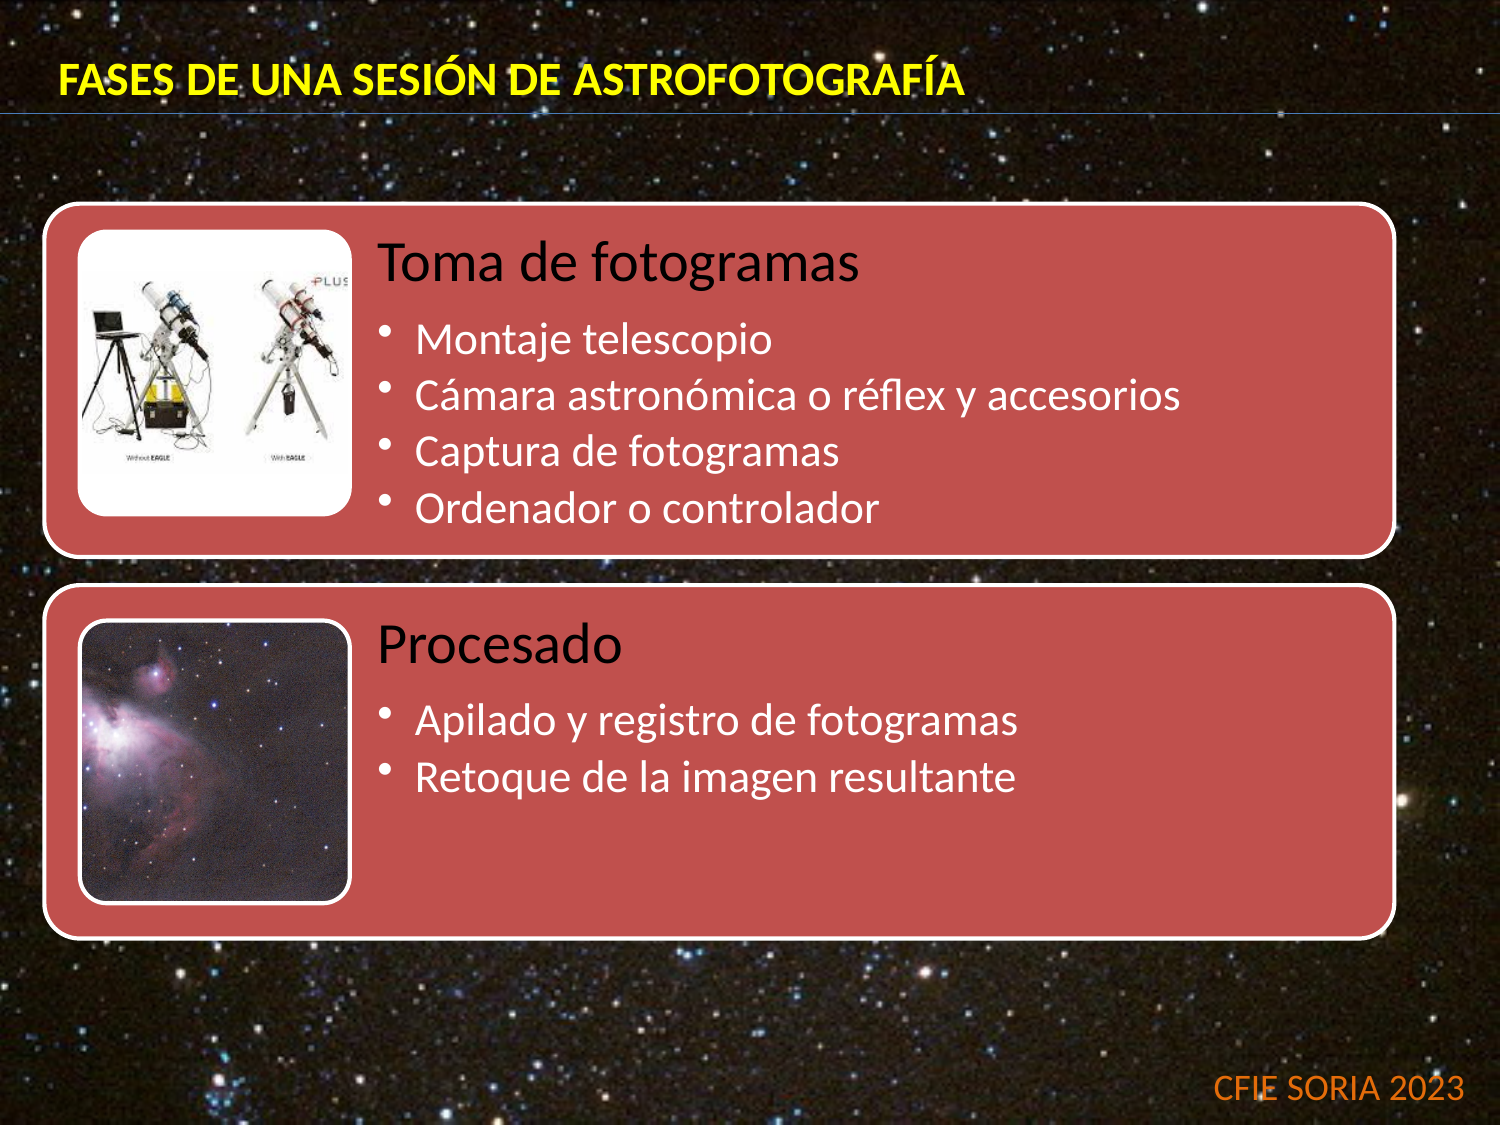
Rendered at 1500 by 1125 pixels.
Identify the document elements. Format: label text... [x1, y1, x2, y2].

text_box CFIE SORIA 2023 [1198, 1055, 1500, 1116]
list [44, 195, 1395, 939]
text_box FASES DE UNA SESIÓN DE ASTROFOTOGRAFÍA [43, 40, 1306, 112]
picture [0, 114, 1500, 1125]
picture [0, 0, 1500, 113]
